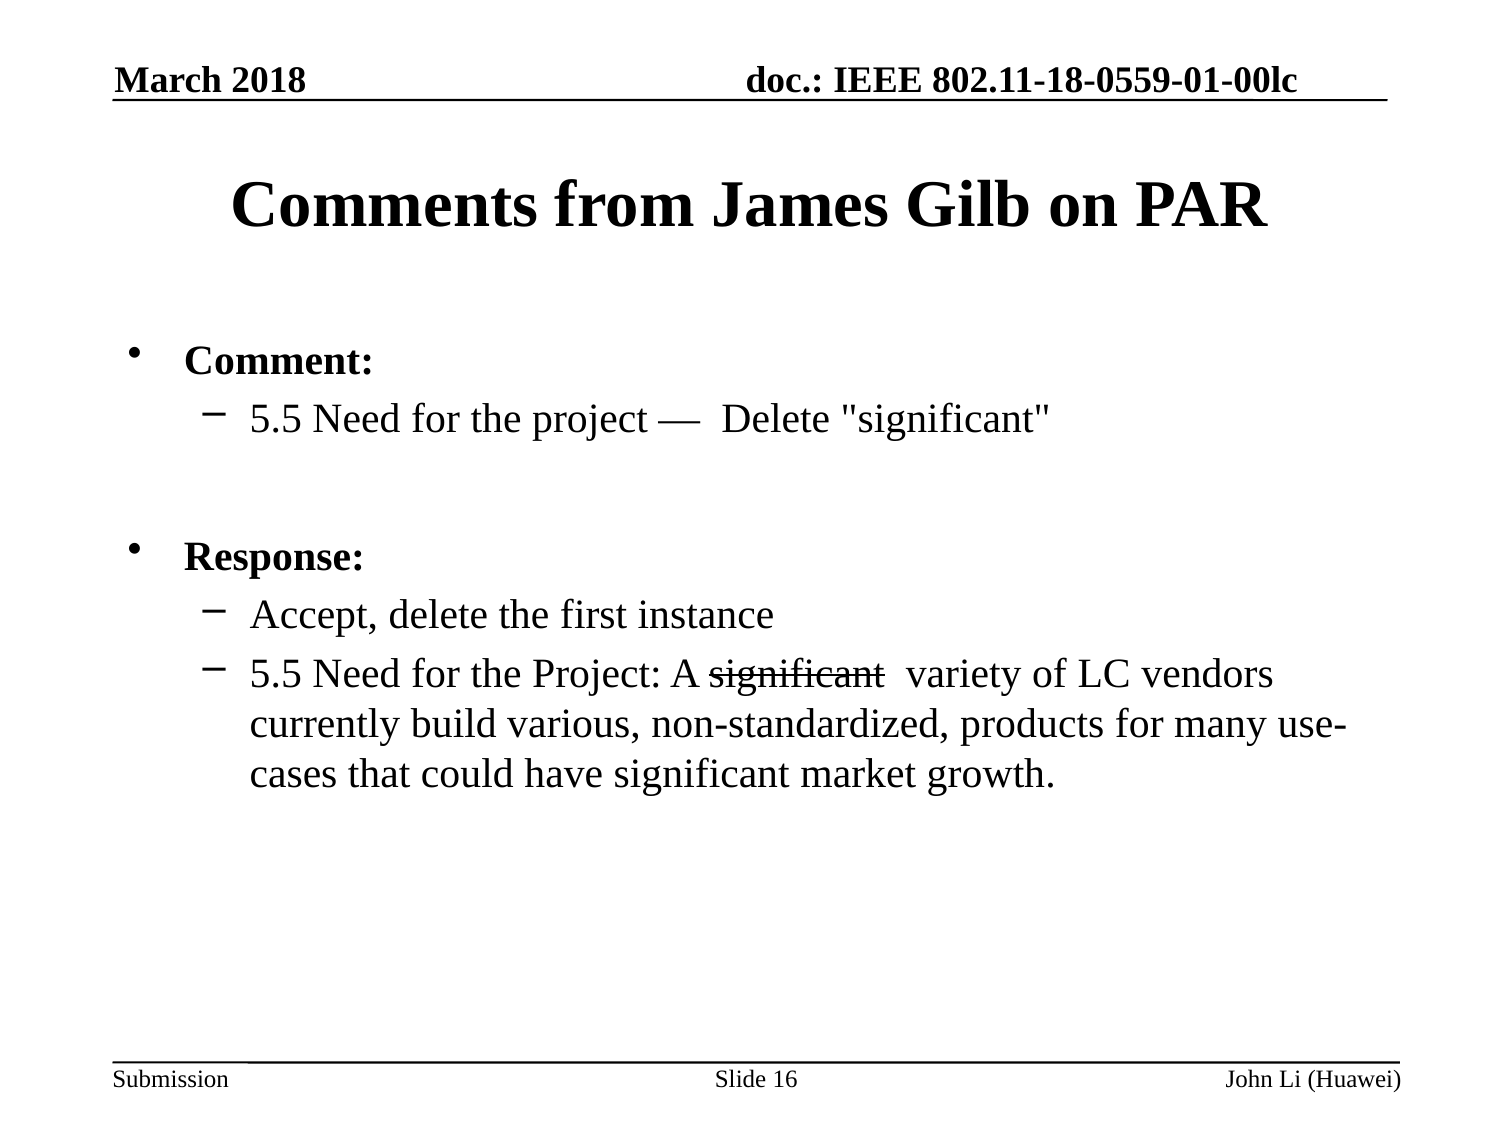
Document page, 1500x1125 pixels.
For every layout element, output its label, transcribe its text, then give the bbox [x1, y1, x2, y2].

title Comments from James Gilb on PAR [112, 112, 1388, 288]
footer John Li (Huawei) [949, 1061, 1402, 1093]
list Comment: 5.5 Need for the project — Delete "significant" Response: Accept, delete the first instance 5.5 Need for the Project: A significant variety of LC vendors currently build various, non-standardized, products for many use-cases that could have significant market growth. [112, 324, 1388, 1000]
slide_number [114, 54, 309, 101]
slide_number Slide 16 [712, 1061, 800, 1093]
